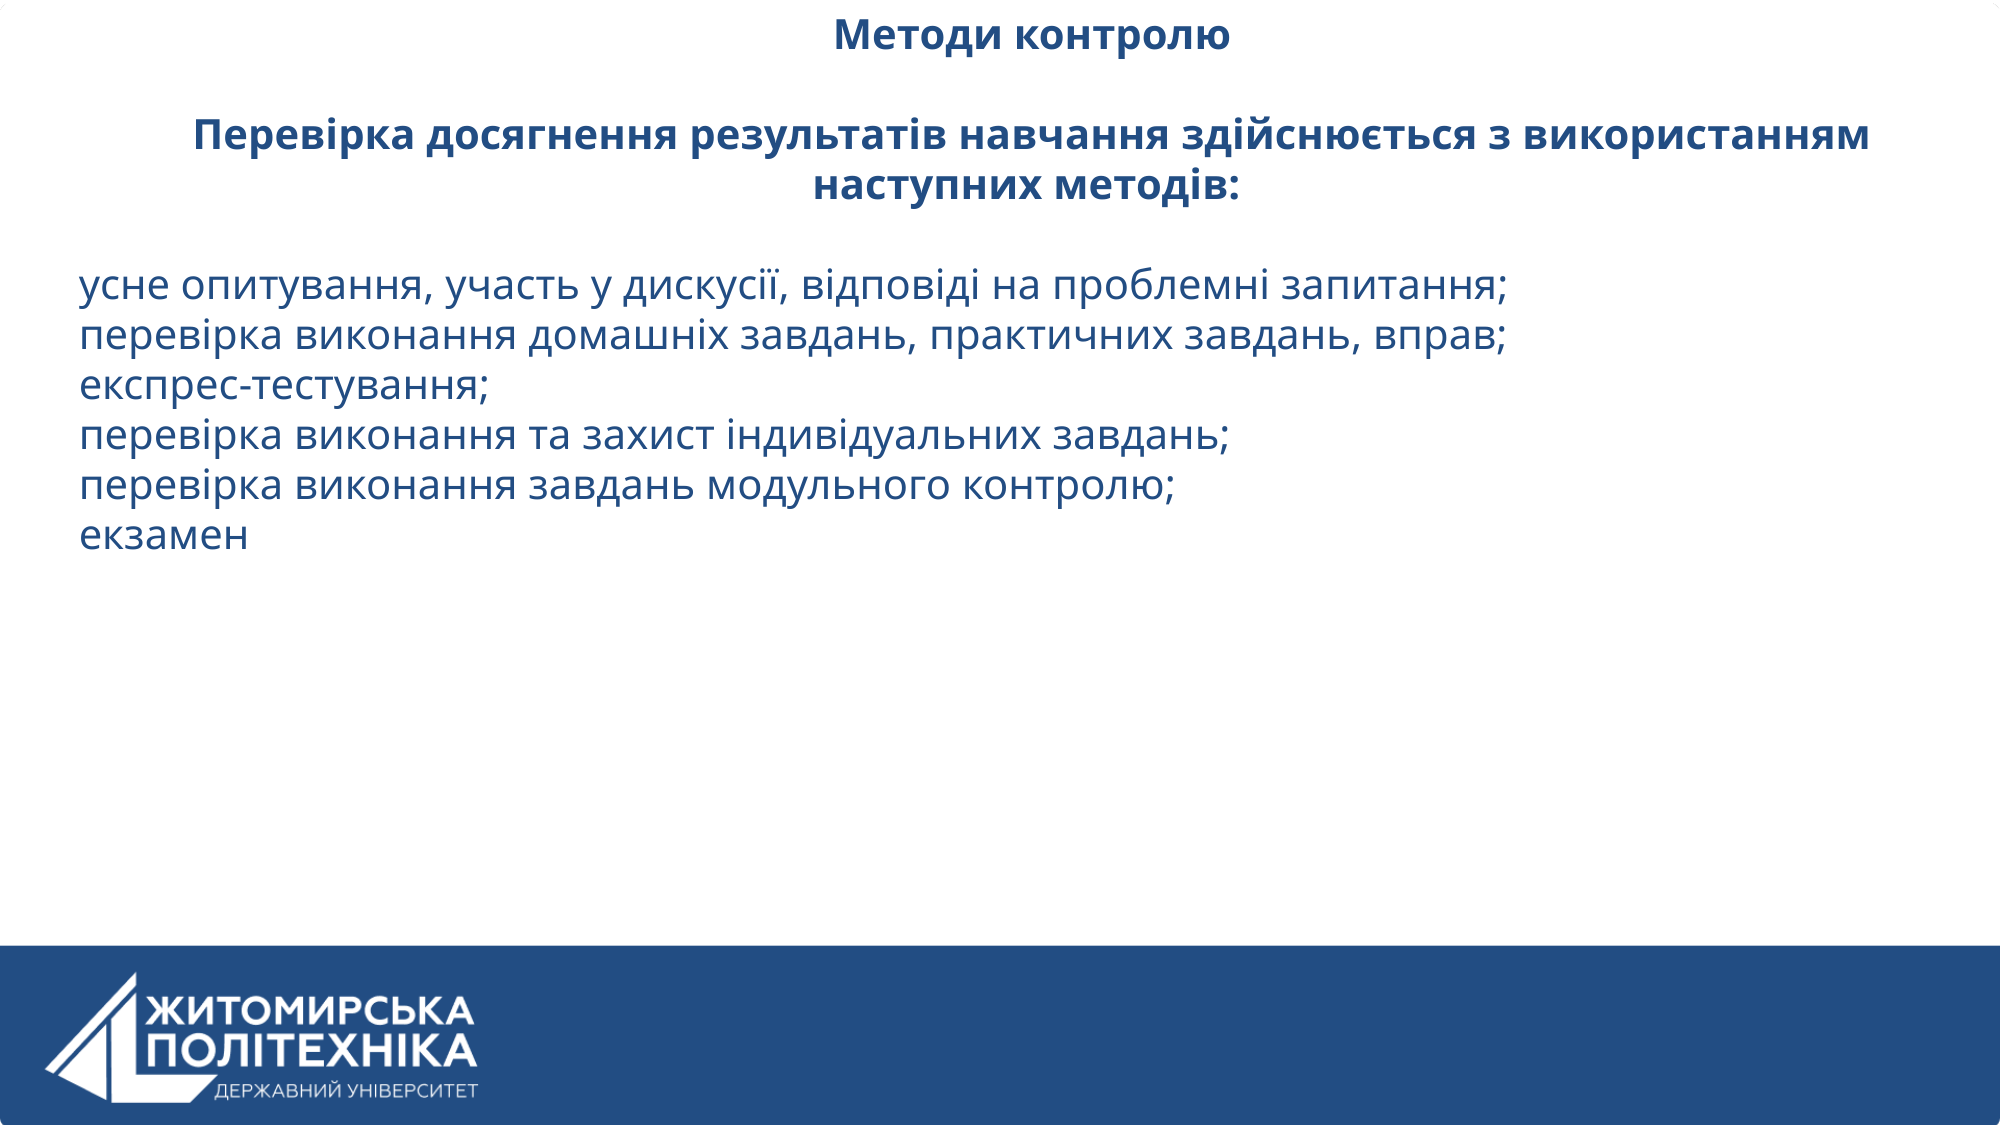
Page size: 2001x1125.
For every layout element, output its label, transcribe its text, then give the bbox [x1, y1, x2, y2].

list Методи контролю Перевірка досягнення результатів навчання здійснюється з використанням наступних методів: усне опитування, участь у дискусії, відповіді на проблемні запитання; перевірка виконання домашніх завдань, практичних завдань, вправ; експрес-тестування; перевірка виконання та захист індивідуальних завдань; перевірка виконання завдань модульного контролю; екзамен [63, 0, 2000, 886]
picture [0, 3, 2000, 1125]
